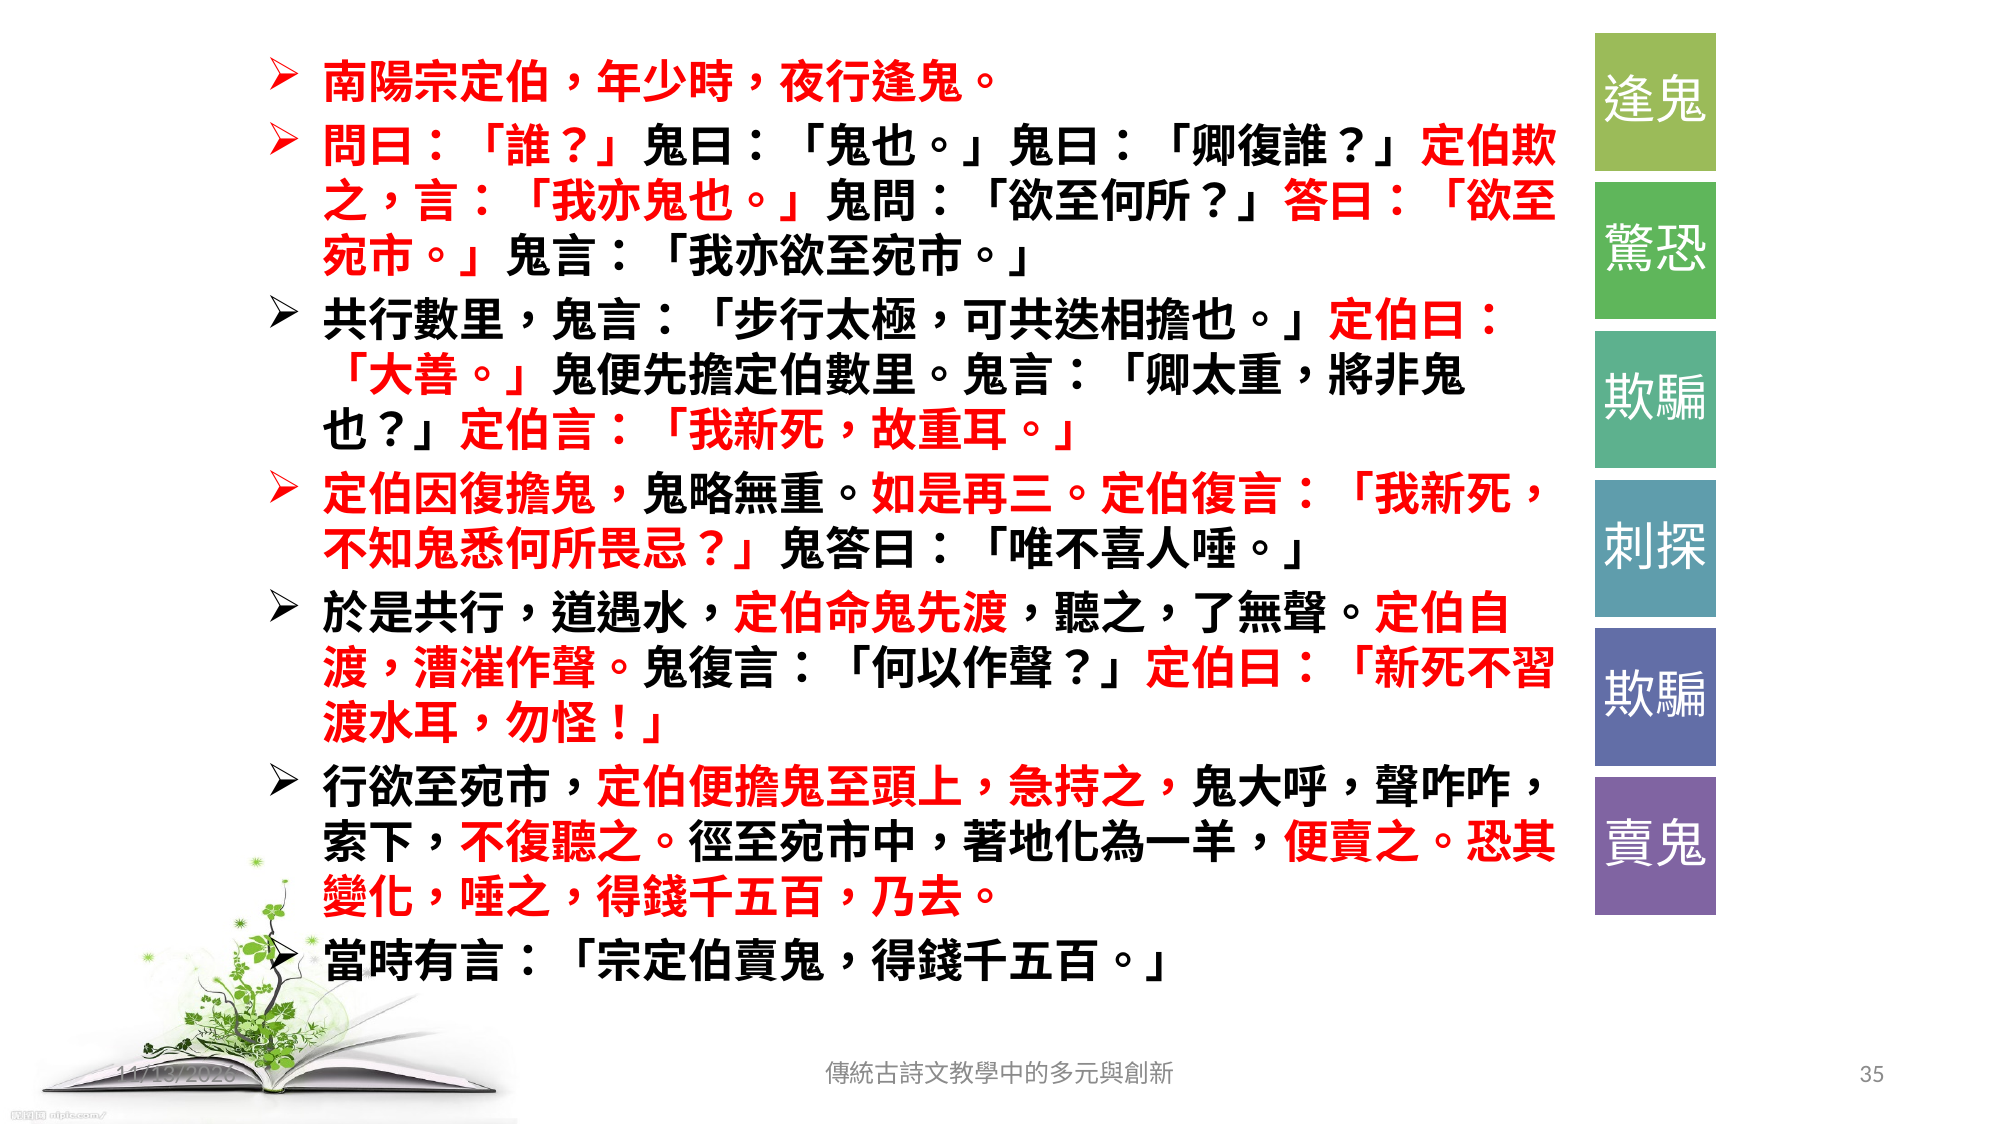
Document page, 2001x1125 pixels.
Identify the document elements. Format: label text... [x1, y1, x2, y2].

footer 傳統古詩文教學中的多元與創新 [683, 1042, 1317, 1103]
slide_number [99, 1042, 567, 1103]
slide_number 35 [1433, 1042, 1900, 1103]
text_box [1590, 30, 1721, 918]
list 南陽宗定伯，年少時，夜行逢鬼。 問曰：「誰？」鬼曰：「鬼也。」鬼曰：「卿復誰？」定伯欺之，言：「我亦鬼也。」鬼問：「欲至何所？」答曰：「欲至宛市。」鬼言：「我亦欲至宛市。」 共行數里，鬼言：「步行太極，可共迭相擔也。」定伯曰：「大善。」鬼便先擔定伯數里。鬼言：「卿太重，將非鬼也？」定伯言：「我新死，故重耳。」 定伯因復擔鬼，鬼略無重。如是再三。定伯復言：「我新死，不知鬼悉何所畏忌？」鬼答曰：「唯不喜人唾。」 於是共行，道遇水，定伯命鬼先渡，聽之，了無聲。定伯自渡，漕漼作聲。鬼復言：「何以作聲？」定伯曰：「新死不習渡水耳，勿怪！」 行欲至宛市，定伯便擔鬼至頭上，急持之，鬼大呼，聲咋咋，索下，不復聽之。徑至宛市中，著地化為一羊，便賣之。恐其變化，唾之，得錢千五百，乃去。 當時有言：「宗定伯賣鬼，得錢千五百。」 [251, 45, 1601, 1073]
picture [3, 811, 526, 1124]
